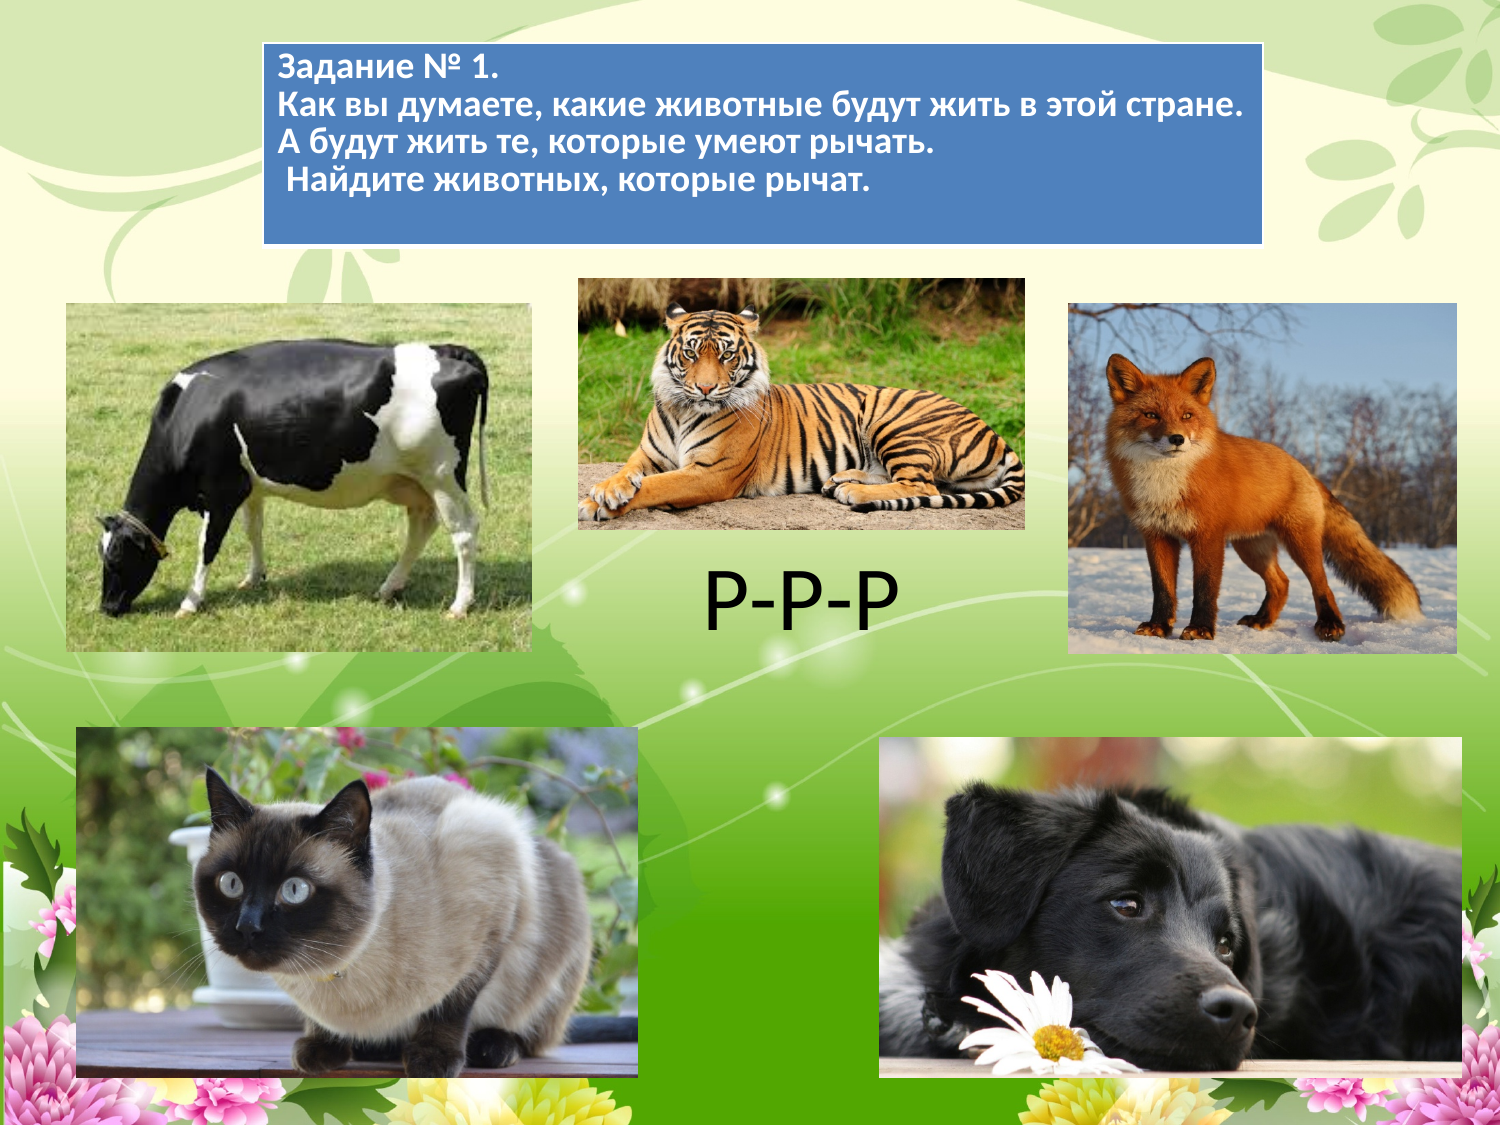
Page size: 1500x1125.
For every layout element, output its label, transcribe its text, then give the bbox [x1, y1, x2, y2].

title Р-Р-Р [612, 539, 991, 688]
picture [0, 0, 1500, 1125]
table_header Задание № 1. Как вы думаете, какие животные будут жить в этой стране. А будут жить те, которые умеют рычать. Найдите животных, которые рычат. [264, 44, 1262, 244]
